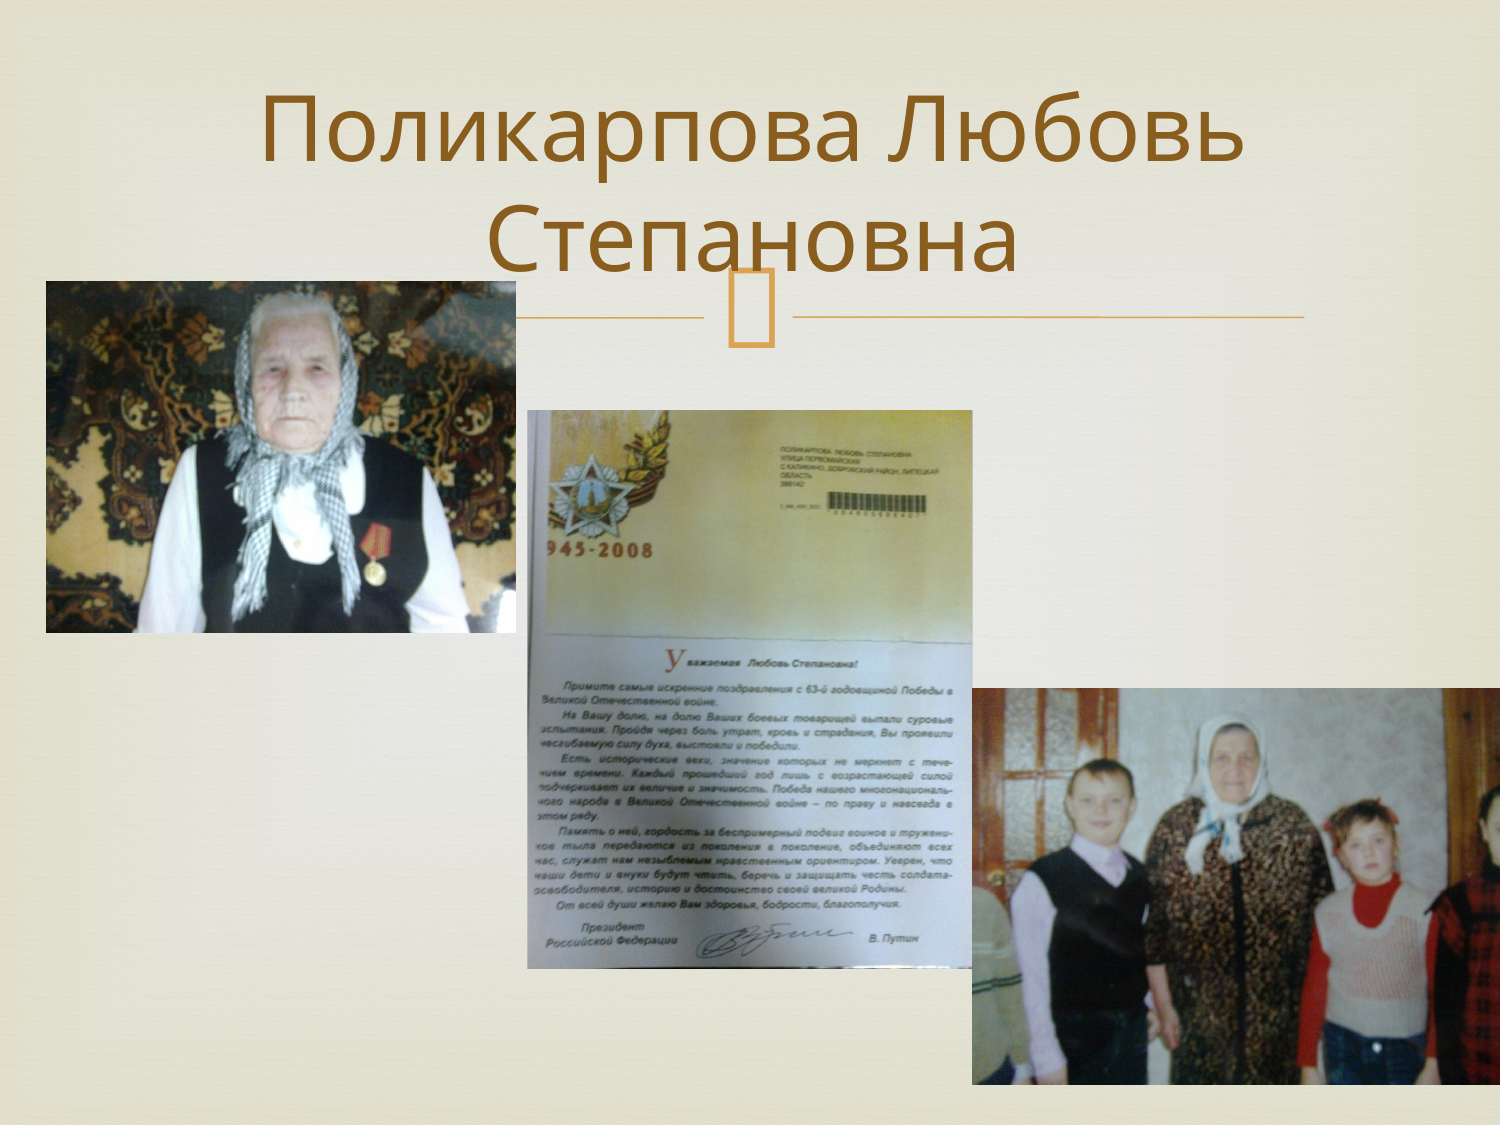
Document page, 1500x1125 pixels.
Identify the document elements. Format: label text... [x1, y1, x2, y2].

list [46, 280, 516, 633]
title Поликарпова Любовь Степановна [117, 93, 1390, 267]
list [527, 409, 973, 969]
picture [972, 688, 1500, 1085]
